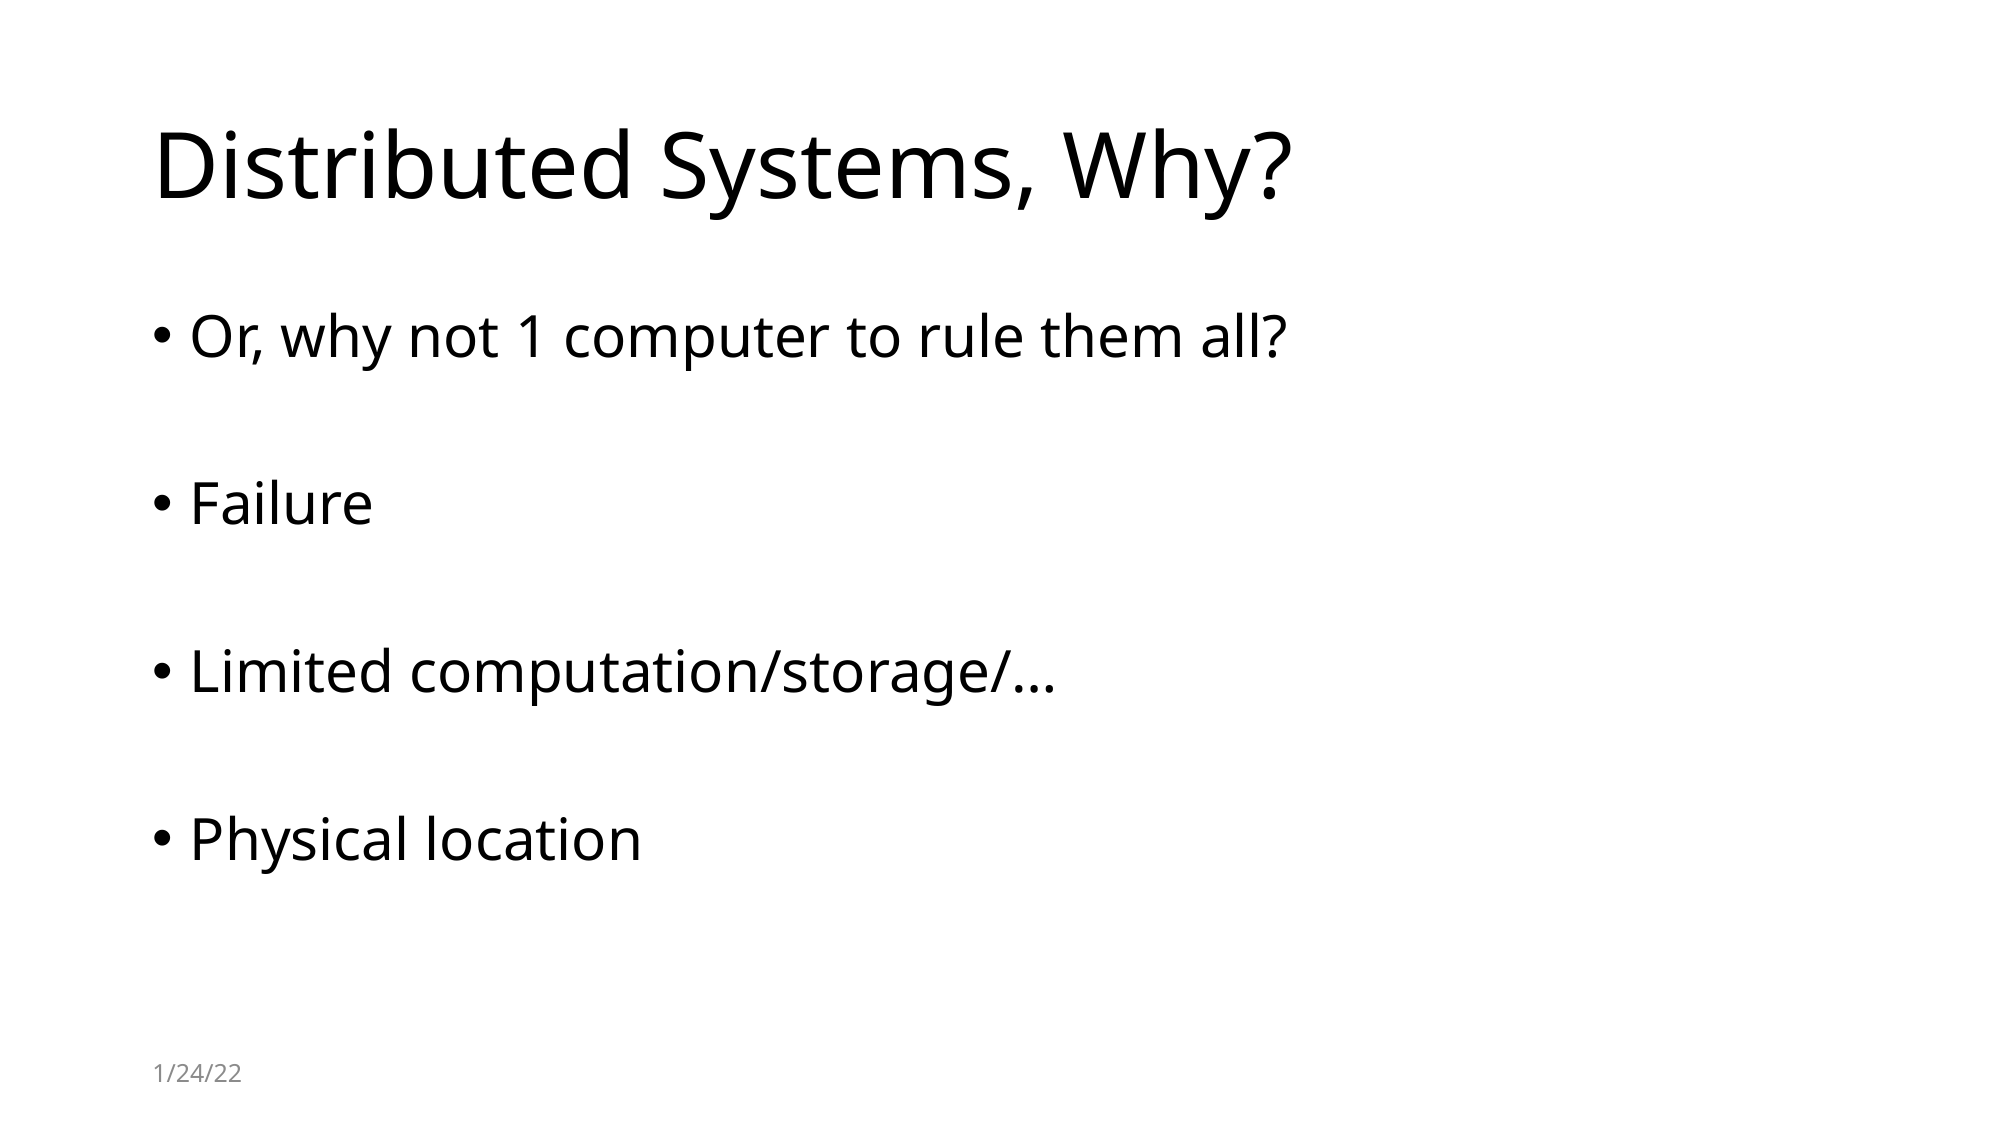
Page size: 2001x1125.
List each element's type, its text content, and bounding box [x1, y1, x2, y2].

list Or, why not 1 computer to rule them all? Failure Limited computation/storage/… Physical location [137, 299, 1863, 1014]
title Distributed Systems, Why? [137, 59, 1863, 278]
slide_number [137, 1042, 588, 1103]
